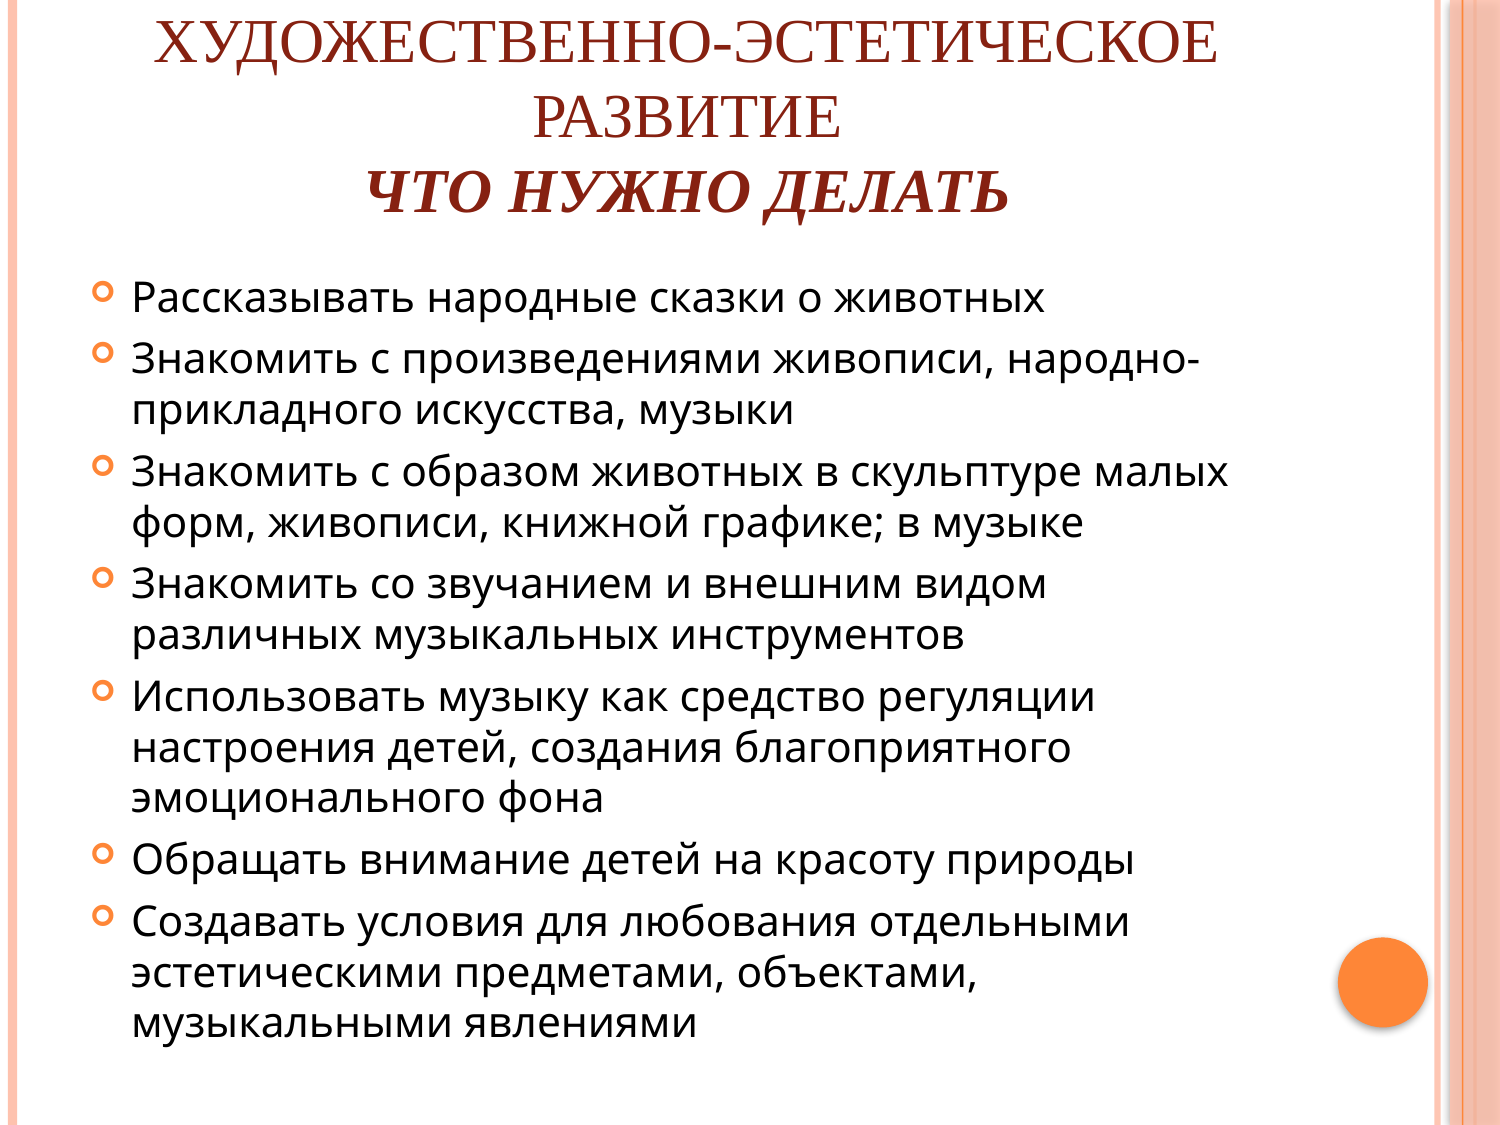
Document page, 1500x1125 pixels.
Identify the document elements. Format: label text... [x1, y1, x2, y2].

title Художественно-эстетическое развитие Что нужно делать [75, 45, 1300, 233]
list Рассказывать народные сказки о животных Знакомить с произведениями живописи, народно-прикладного искусства, музыки Знакомить с образом животных в скульптуре малых форм, живописи, книжной графике; в музыке Знакомить со звучанием и внешним видом различных музыкальных инструментов Использовать музыку как средство регуляции настроения детей, создания благоприятного эмоционального фона Обращать внимание детей на красоту природы Создавать условия для любования отдельными эстетическими предметами, объектами, музыкальными явлениями [75, 262, 1300, 1062]
